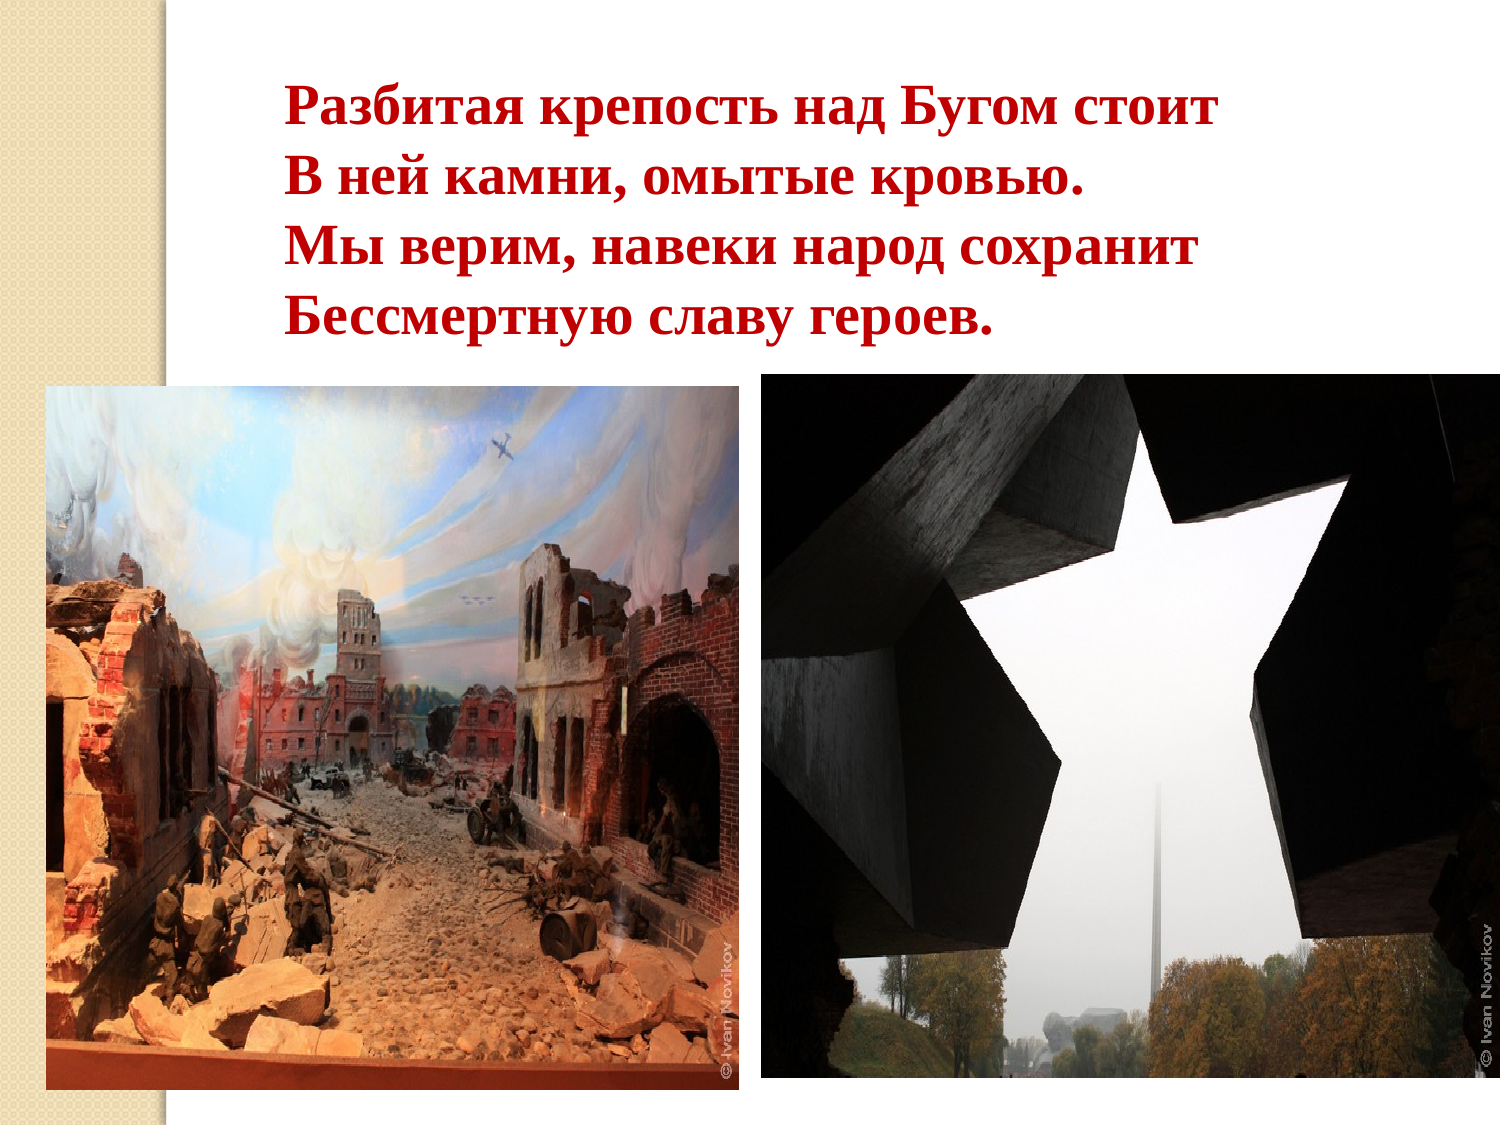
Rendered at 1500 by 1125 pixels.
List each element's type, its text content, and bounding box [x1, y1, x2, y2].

picture [46, 386, 739, 1090]
text_box Разбитая крепость над Бугом стоит В ней камни, омытые кровью. Мы верим, навеки народ сохранит Бессмертную славу героев. [269, 58, 1372, 354]
picture [761, 374, 1500, 1079]
